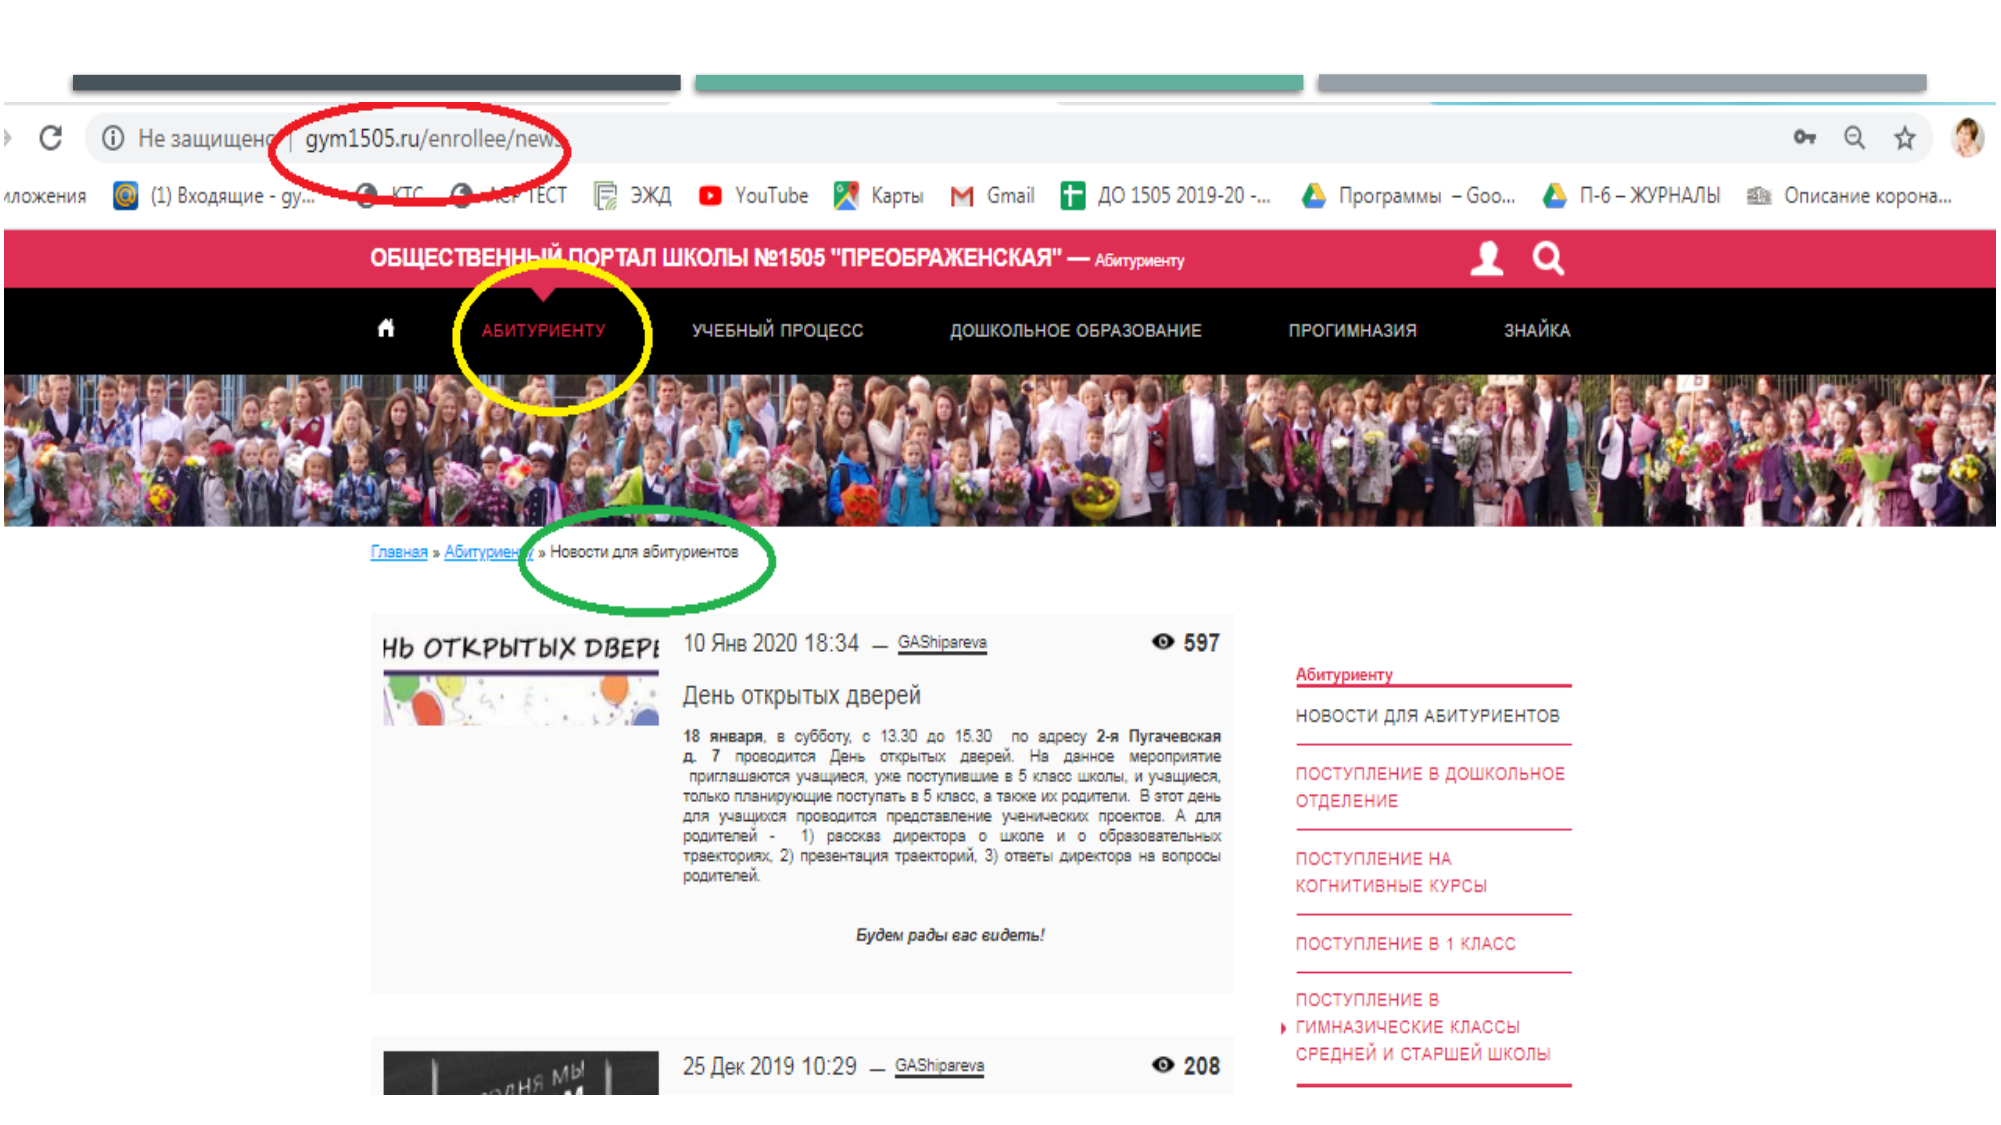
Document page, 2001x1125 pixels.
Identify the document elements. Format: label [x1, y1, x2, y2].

picture [4, 102, 1996, 1096]
